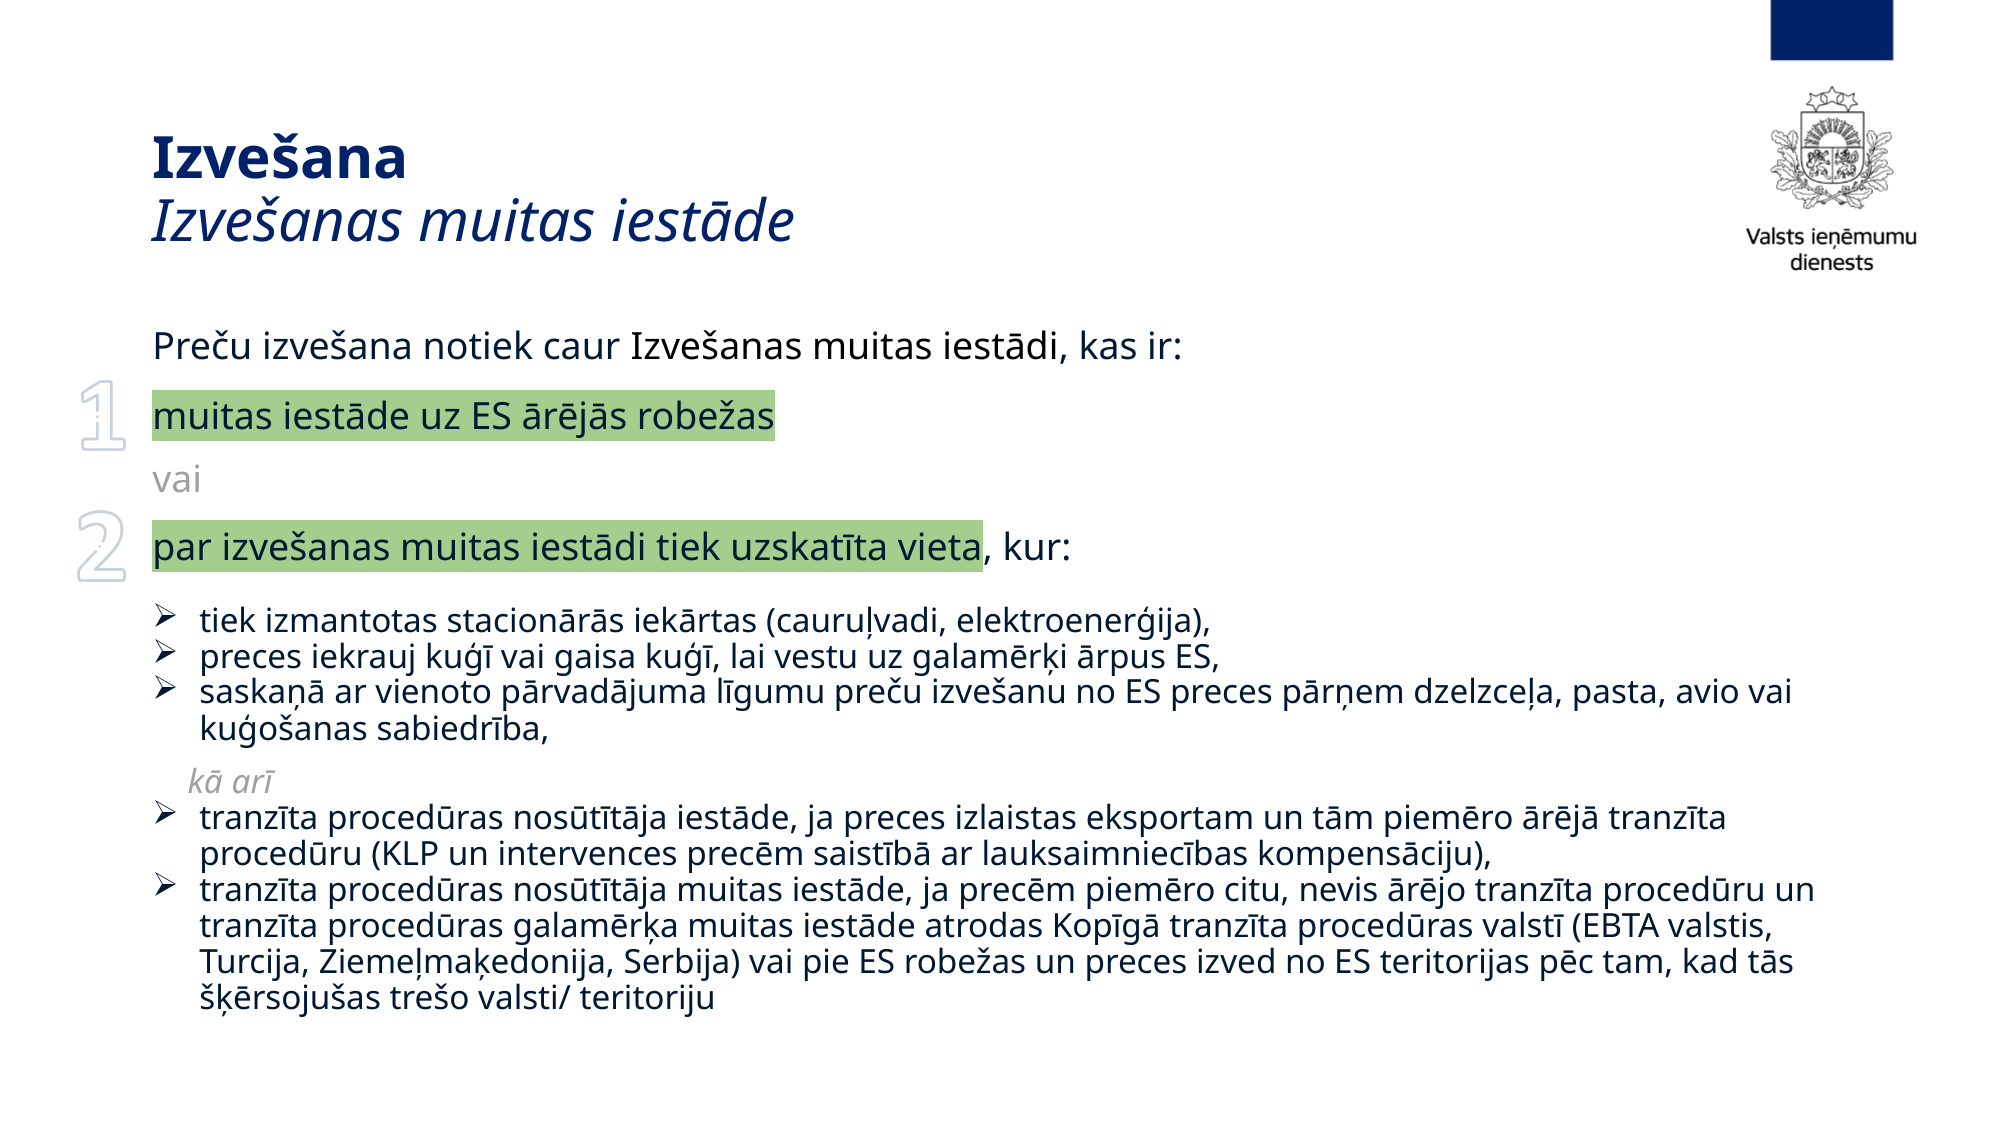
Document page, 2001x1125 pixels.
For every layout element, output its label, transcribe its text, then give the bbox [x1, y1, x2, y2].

picture [77, 510, 126, 582]
text_box tiek izmantotas stacionārās iekārtas (cauruļvadi, elektroenerģija), preces iekrauj kuģī vai gaisa kuģī, lai vestu uz galamērķi ārpus ES, saskaņā ar vienoto pārvadājuma līgumu preču izvešanu no ES preces pārņem dzelzceļa, pasta, avio vai kuģošanas sabiedrība, kā arī tranzīta procedūras nosūtītāja iestāde, ja preces izlaistas eksportam un tām piemēro ārējā tranzīta procedūru (KLP un intervences precēm saistībā ar lauksaimniecības kompensāciju), tranzīta procedūras nosūtītāja muitas iestāde, ja precēm piemēro citu, nevis ārējo tranzīta procedūru un tranzīta procedūras galamērķa muitas iestāde atrodas Kopīgā tranzīta procedūras valstī (EBTA valstis, Turcija, Ziemeļmaķedonija, Serbija) vai pie ES robežas un preces izved no ES teritorijas pēc tam, kad tās šķērsojušas trešo valsti/ teritoriju [137, 581, 1888, 1039]
text_box muitas iestāde uz ES ārējās robežas [137, 356, 1813, 479]
picture [81, 380, 126, 451]
text_box par izvešanas muitas iestādi tiek uzskatīta vieta, kur: [137, 487, 1813, 581]
text_box vai [137, 451, 252, 511]
text_box Preču izvešana notiek caur Izvešanas muitas iestādi, kas ir: [137, 287, 1813, 356]
title Izvešana Izvešanas muitas iestāde [137, 82, 1863, 300]
picture [1676, 0, 1988, 311]
